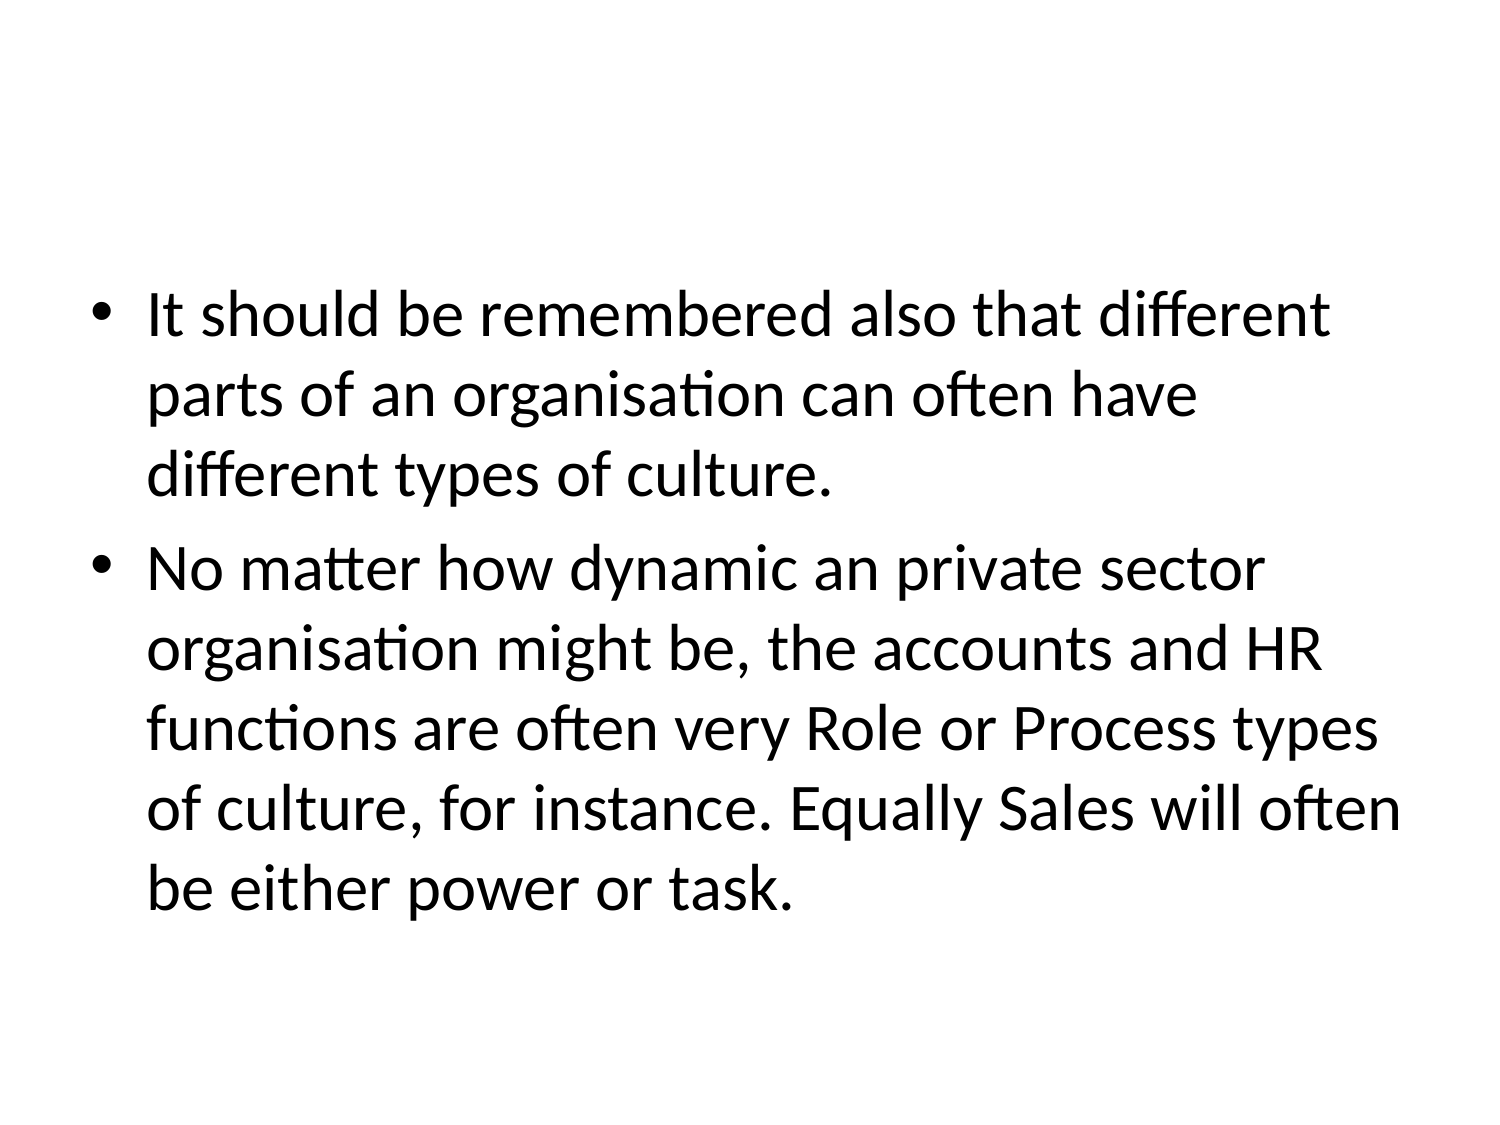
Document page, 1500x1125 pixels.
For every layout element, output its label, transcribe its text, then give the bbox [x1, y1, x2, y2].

list It should be remembered also that different parts of an organisation can often have different types of culture. No matter how dynamic an private sector organisation might be, the accounts and HR functions are often very Role or Process types of culture, for instance. Equally Sales will often be either power or task. [75, 262, 1425, 1005]
